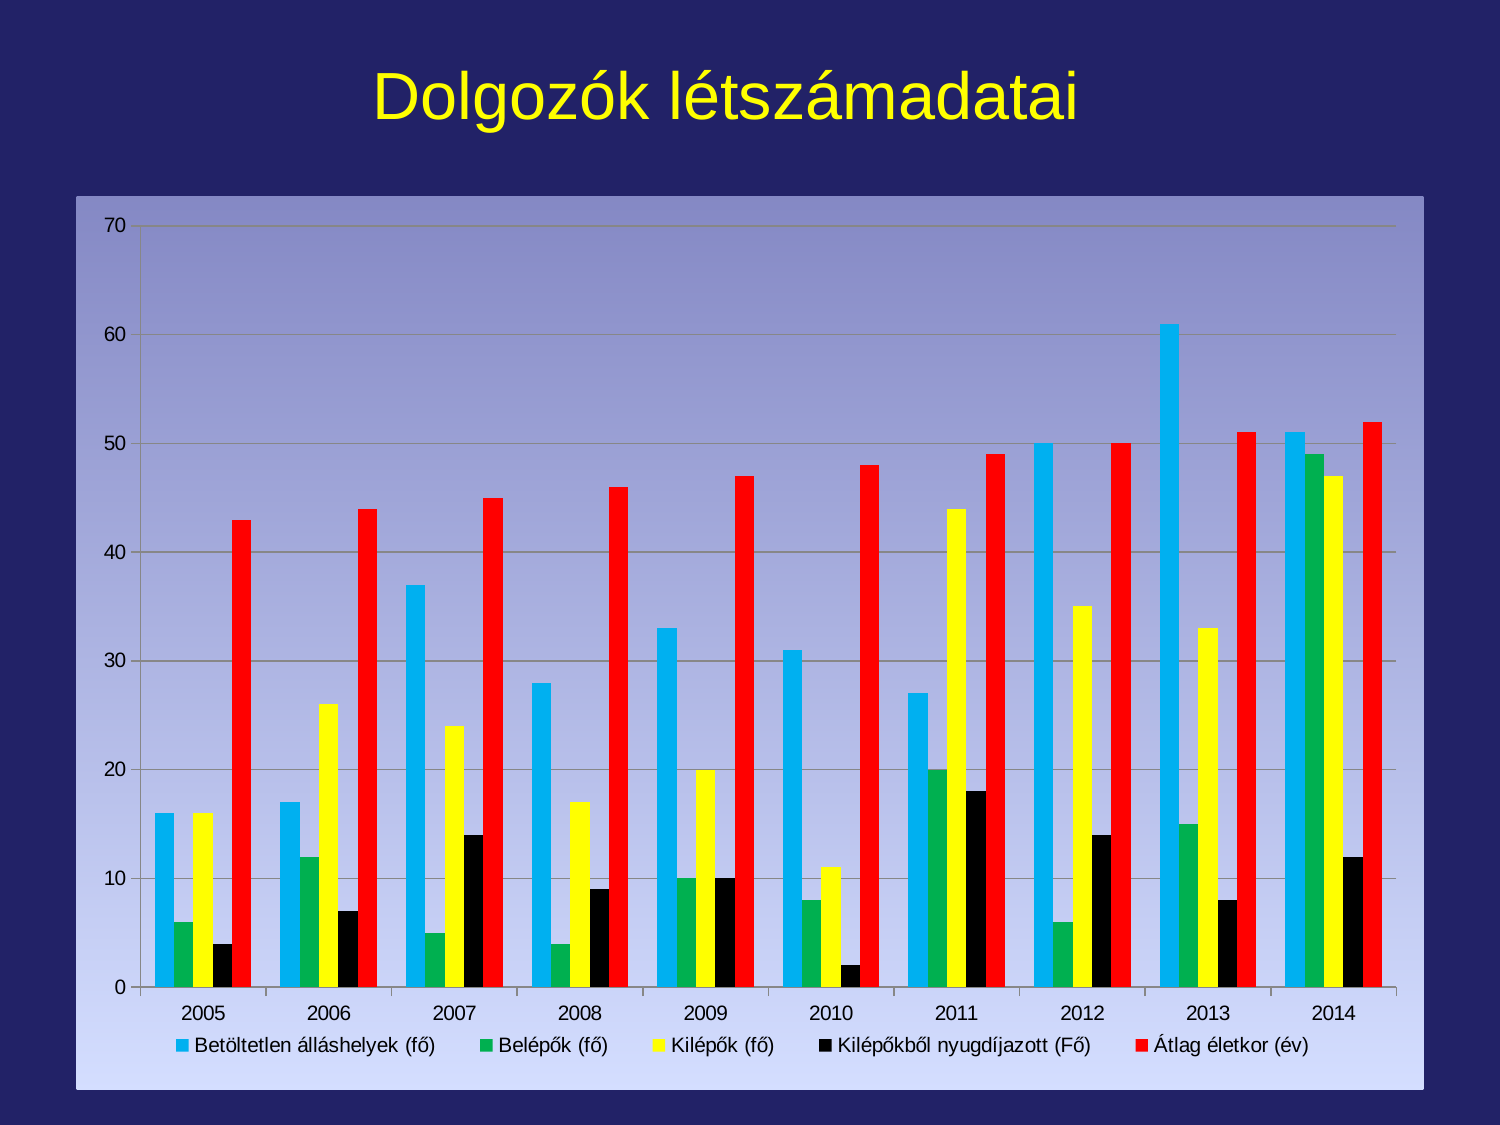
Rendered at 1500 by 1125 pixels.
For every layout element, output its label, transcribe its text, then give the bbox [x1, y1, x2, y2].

text_box Dolgozók létszámadatai [123, 54, 1329, 142]
chart [76, 195, 1424, 1090]
